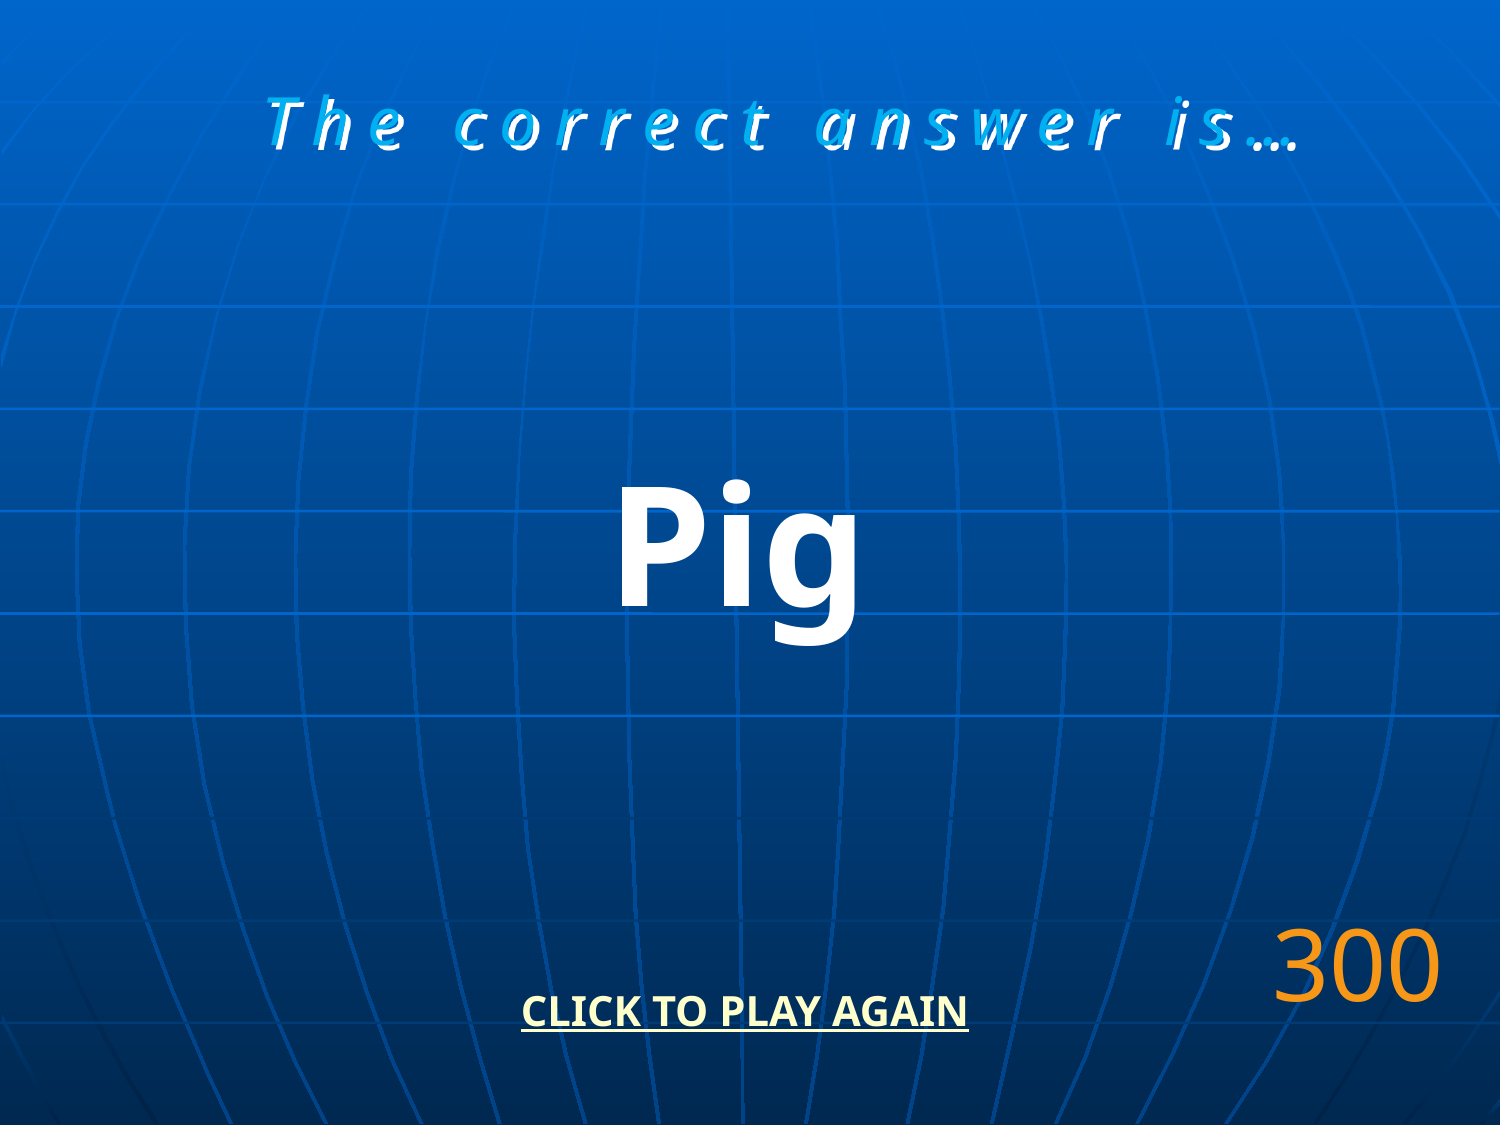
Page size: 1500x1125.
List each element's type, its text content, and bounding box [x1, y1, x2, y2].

text_box 300 [1237, 894, 1479, 1029]
text_box CLICK TO PLAY AGAIN [0, 977, 1495, 1049]
text_box T h e c o r r e c t a n s w e r i s … [91, 49, 1467, 188]
text_box Pig [37, 432, 1438, 648]
